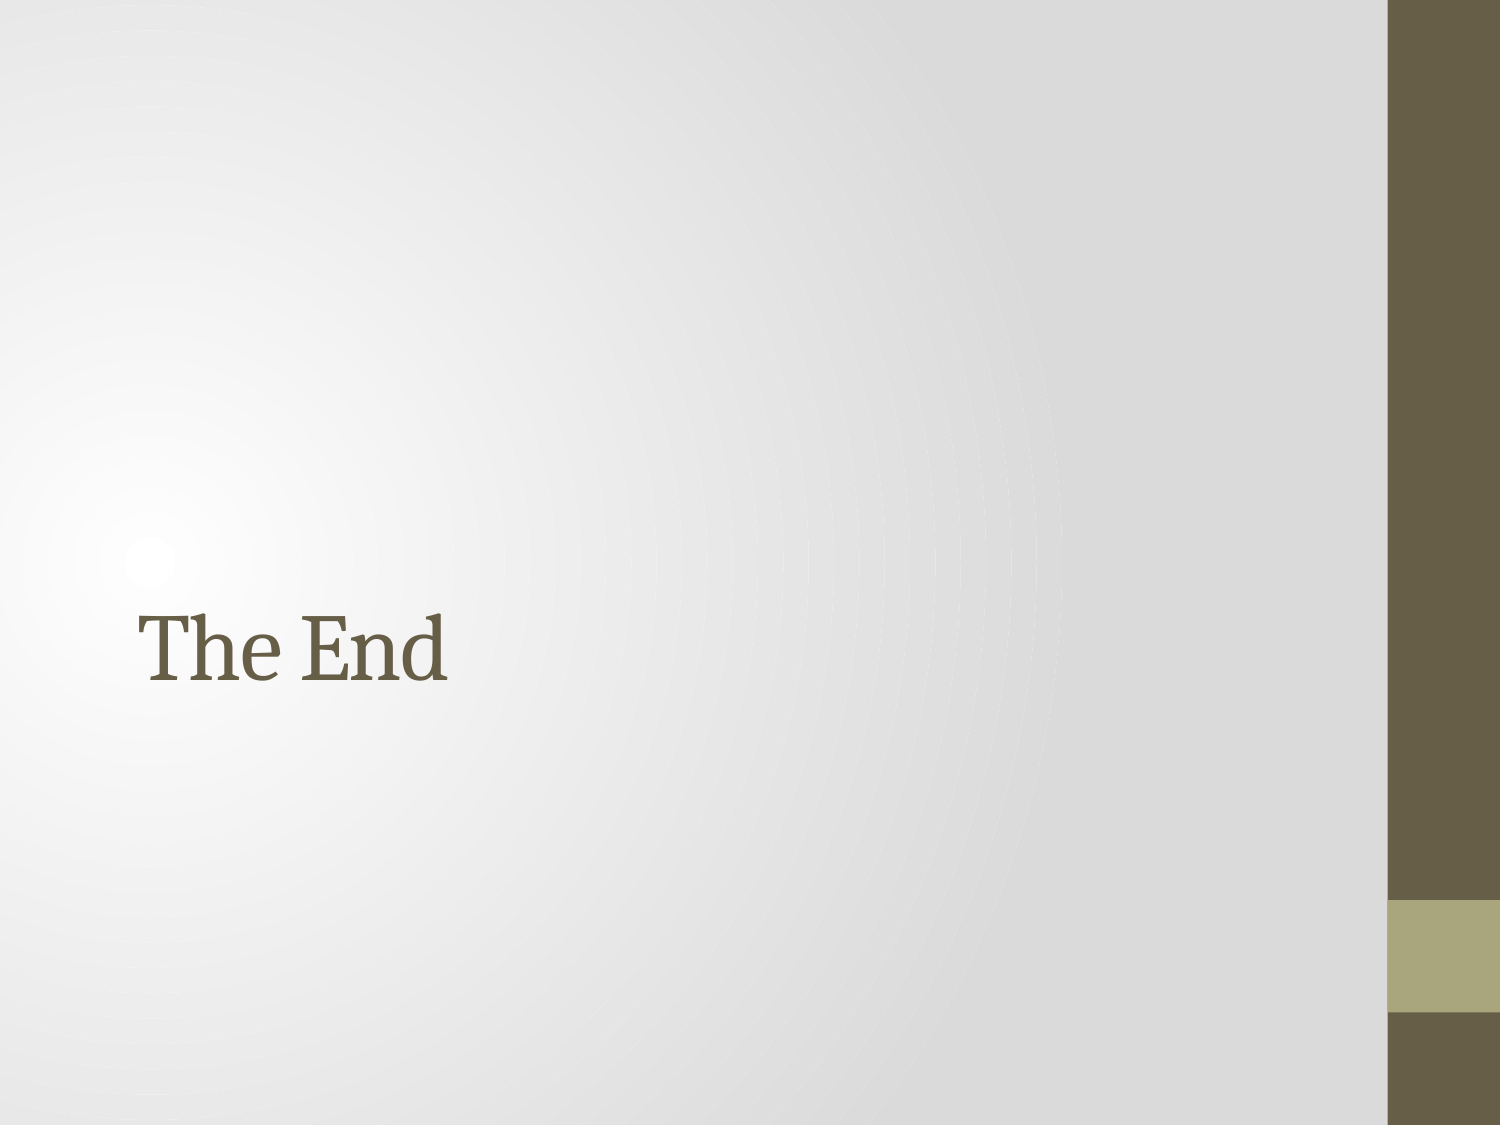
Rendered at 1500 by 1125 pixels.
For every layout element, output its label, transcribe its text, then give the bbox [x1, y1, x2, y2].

title The End [122, 525, 1499, 760]
